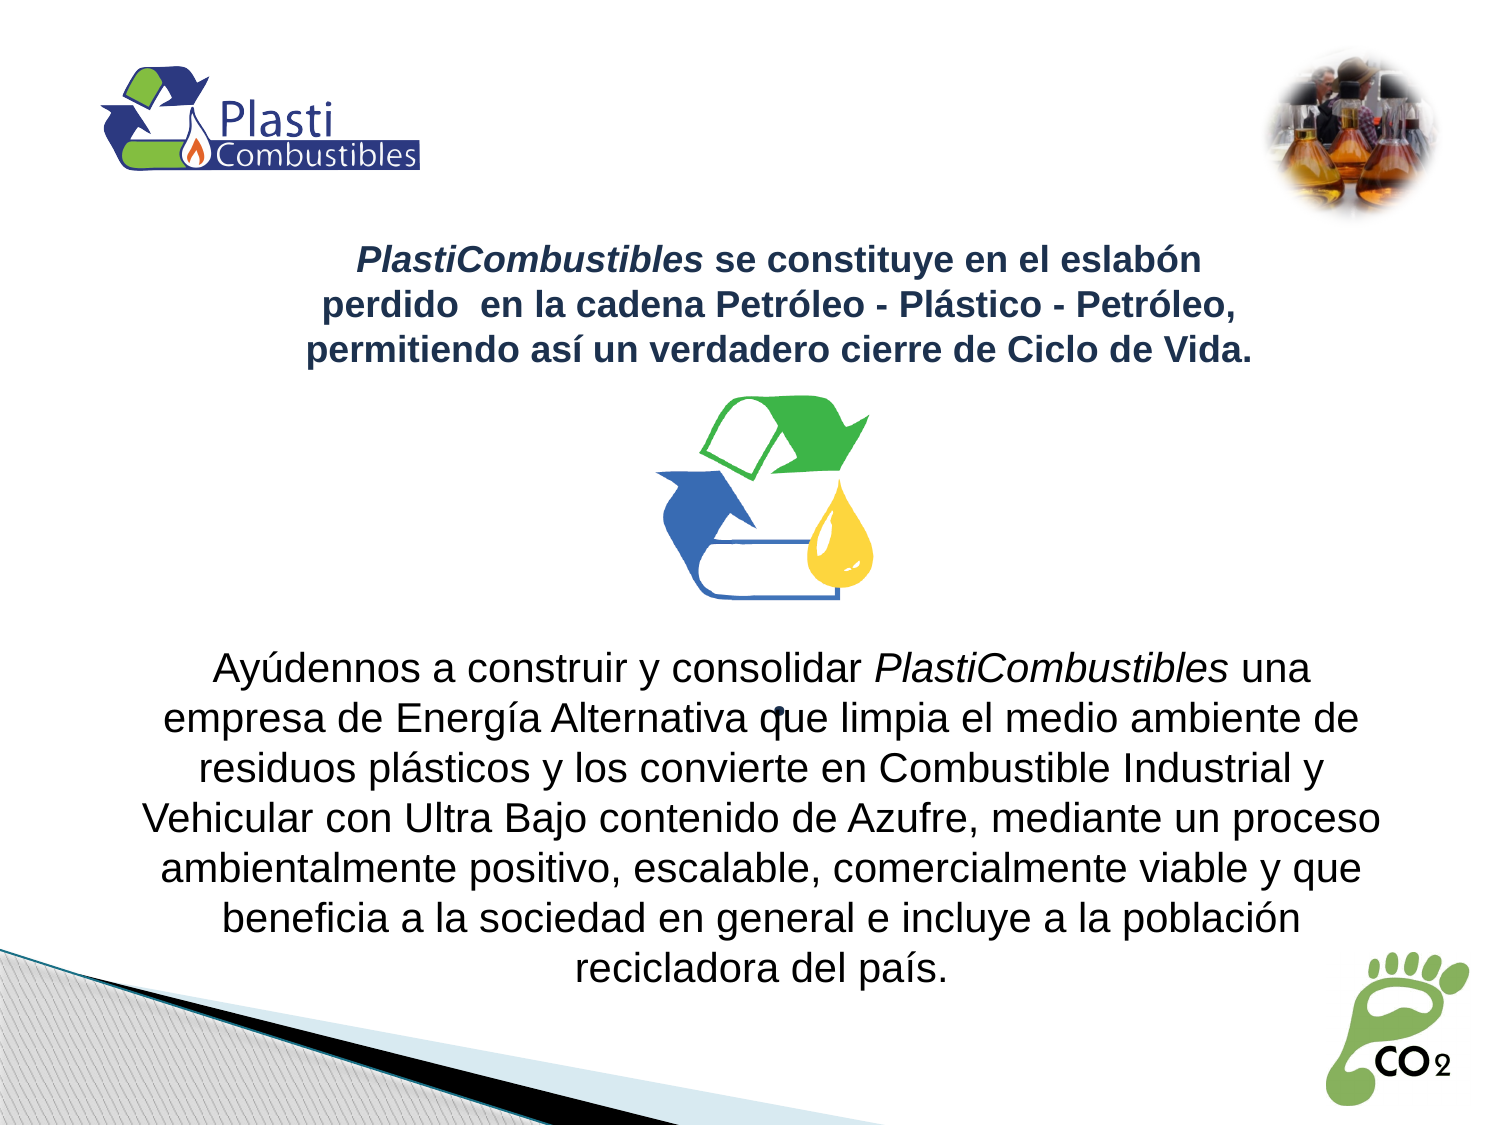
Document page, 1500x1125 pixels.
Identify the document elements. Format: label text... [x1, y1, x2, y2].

picture [641, 385, 892, 608]
picture [1256, 41, 1448, 232]
picture [100, 66, 420, 172]
text_box . [182, 503, 1376, 633]
text_box Ayúdennos a construir y consolidar PlastiCombustibles una empresa de Energía Alternativa que limpia el medio ambiente de residuos plásticos y los convierte en Combustible Industrial y Vehicular con Ultra Bajo contenido de Azufre, mediante un proceso ambientalmente positivo, escalable, comercialmente viable y que beneficia a la sociedad en general e incluye a la población recicladora del país. [123, 633, 1400, 999]
picture [1326, 951, 1471, 1107]
text_box PlastiCombustibles se constituye en el eslabón perdido en la cadena Petróleo - Plástico - Petróleo, permitiendo así un verdadero cierre de Ciclo de Vida. [277, 196, 1282, 409]
